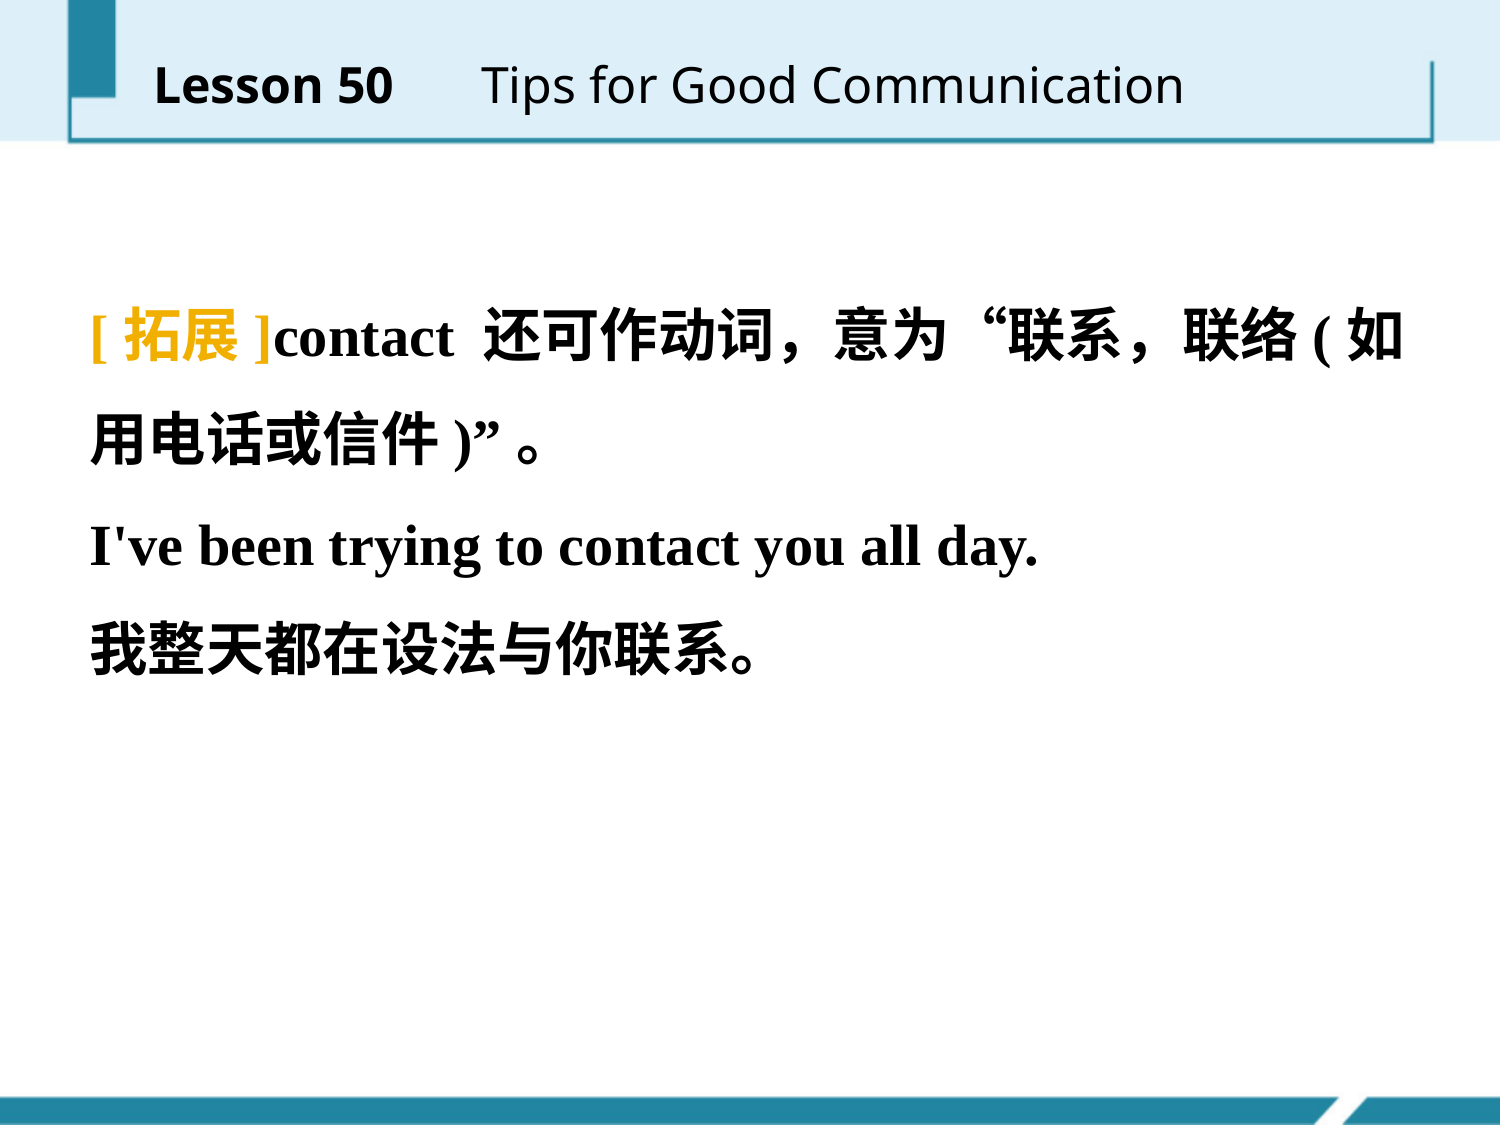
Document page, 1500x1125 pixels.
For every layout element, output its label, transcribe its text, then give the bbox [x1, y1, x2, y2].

text_box [拓展]contact 还可作动词，意为“联系，联络(如用电话或信件)”。 I've been trying to contact you all day. 我整天都在设法与你联系。 [75, 255, 1443, 690]
text_box Lesson 50 Tips for Good Communication [115, 15, 1224, 121]
picture [0, 0, 1500, 1125]
